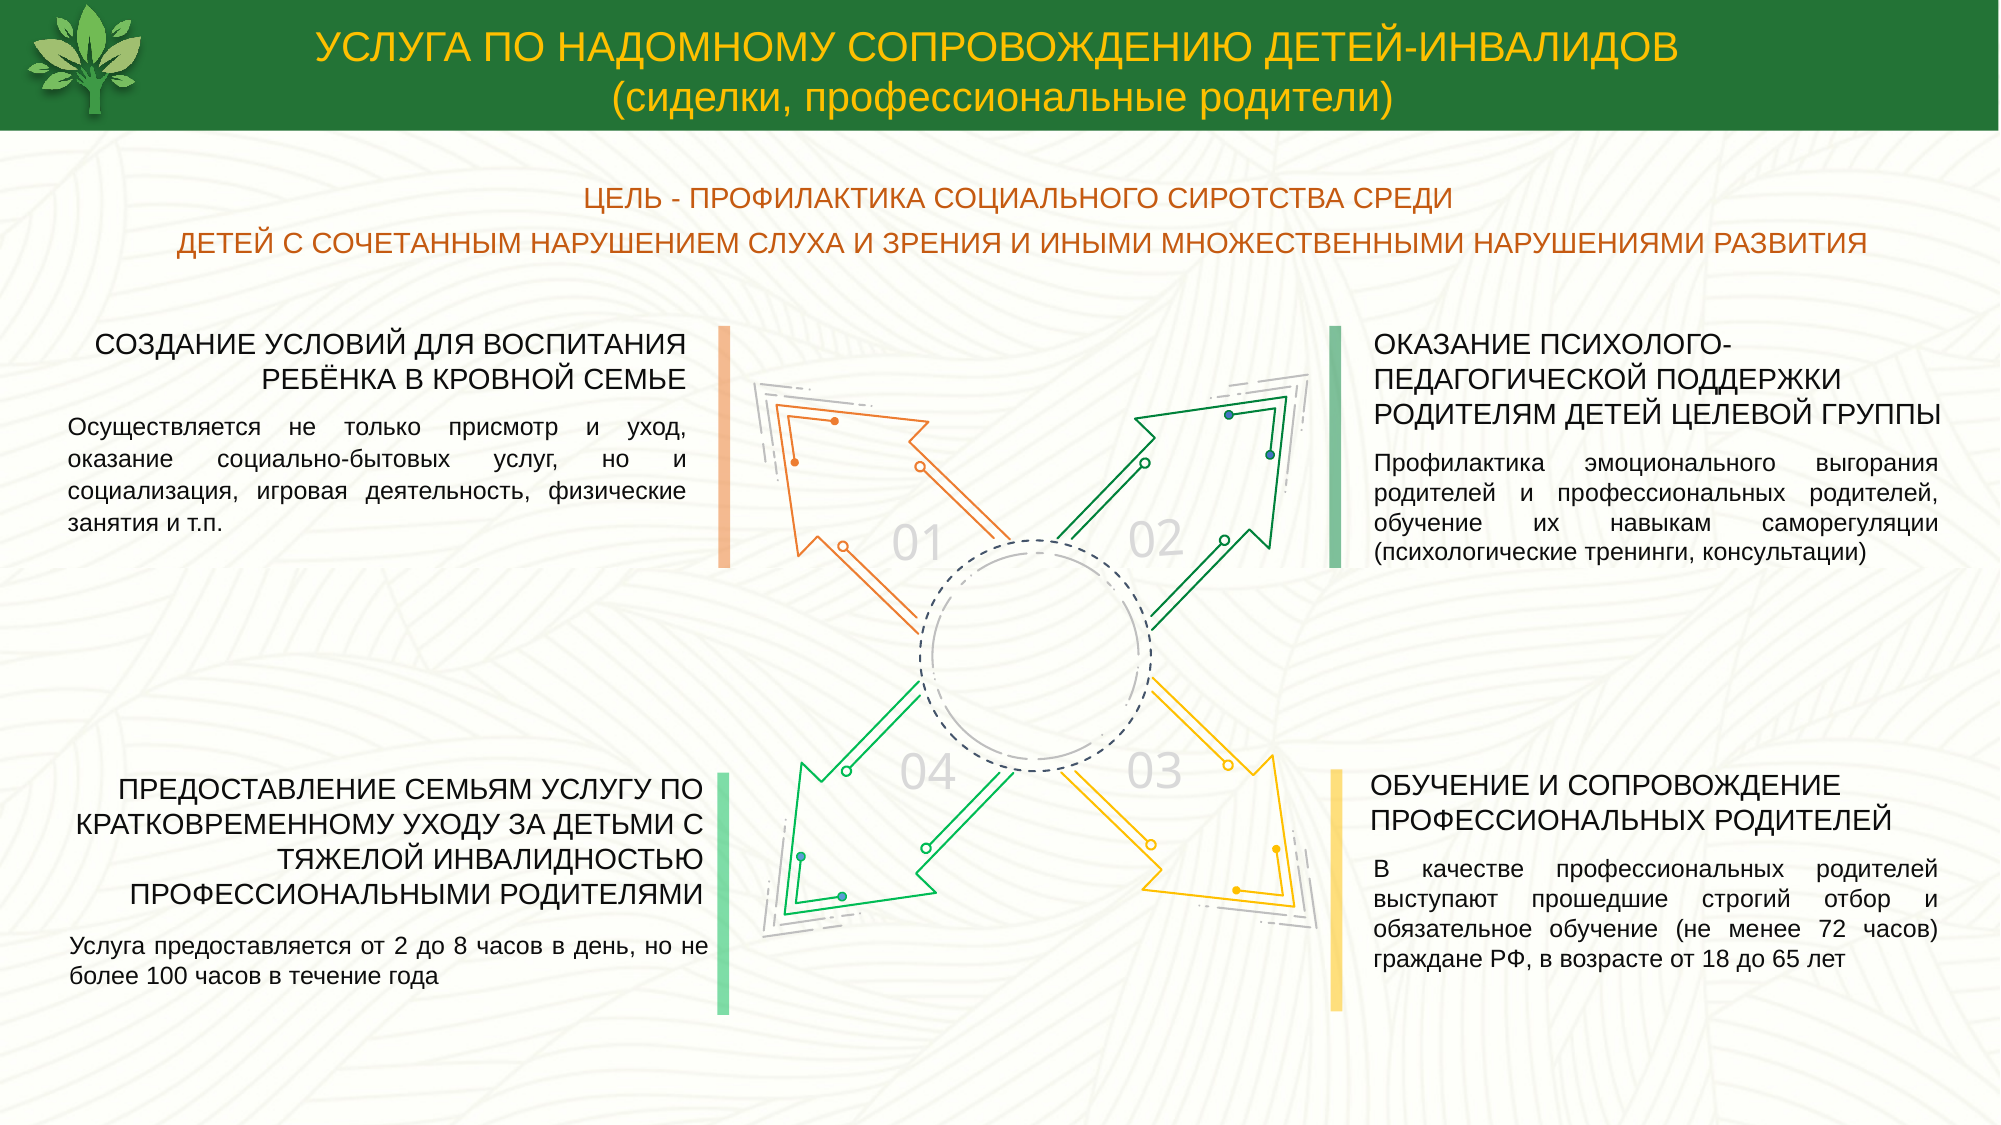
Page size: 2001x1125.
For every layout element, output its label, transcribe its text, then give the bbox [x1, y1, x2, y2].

text_box [717, 325, 731, 569]
picture [0, 0, 2000, 1125]
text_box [734, 363, 856, 465]
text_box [0, 317, 703, 546]
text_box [744, 727, 1006, 915]
text_box [1329, 768, 1343, 1012]
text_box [1359, 317, 1974, 576]
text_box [743, 835, 845, 957]
text_box [716, 772, 730, 1016]
text_box [982, 539, 1065, 552]
text_box [1328, 325, 1342, 569]
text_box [35, 762, 725, 998]
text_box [1065, 396, 1327, 585]
text_box ЦЕЛЬ - ПРОФИЛАКТИКА СОЦИАЛЬНОГО СИРОТСТВА СРЕДИ ДЕТЕЙ С СОЧЕТАННЫМ НАРУШЕНИЕМ СЛУХА И ЗРЕНИЯ И ИНЫМИ МНОЖЕСТВЕННЫМИ НАРУШЕНИЯМИ РАЗВИТИЯ [76, 163, 1970, 265]
text_box [919, 627, 932, 707]
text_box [1355, 758, 1970, 982]
text_box УСЛУГА ПО НАДОМНОМУ СОПРОВОЖДЕНИЮ ДЕТЕЙ-ИНВАЛИДОВ (сиделки, профессиональные родители) [120, 12, 1886, 127]
picture [27, 4, 141, 114]
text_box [1215, 846, 1337, 948]
text_box [1140, 606, 1152, 685]
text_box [1107, 685, 1295, 947]
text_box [932, 552, 1140, 760]
text_box [1006, 760, 1088, 773]
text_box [776, 365, 964, 627]
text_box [1226, 354, 1328, 476]
text_box [0, 0, 1999, 131]
